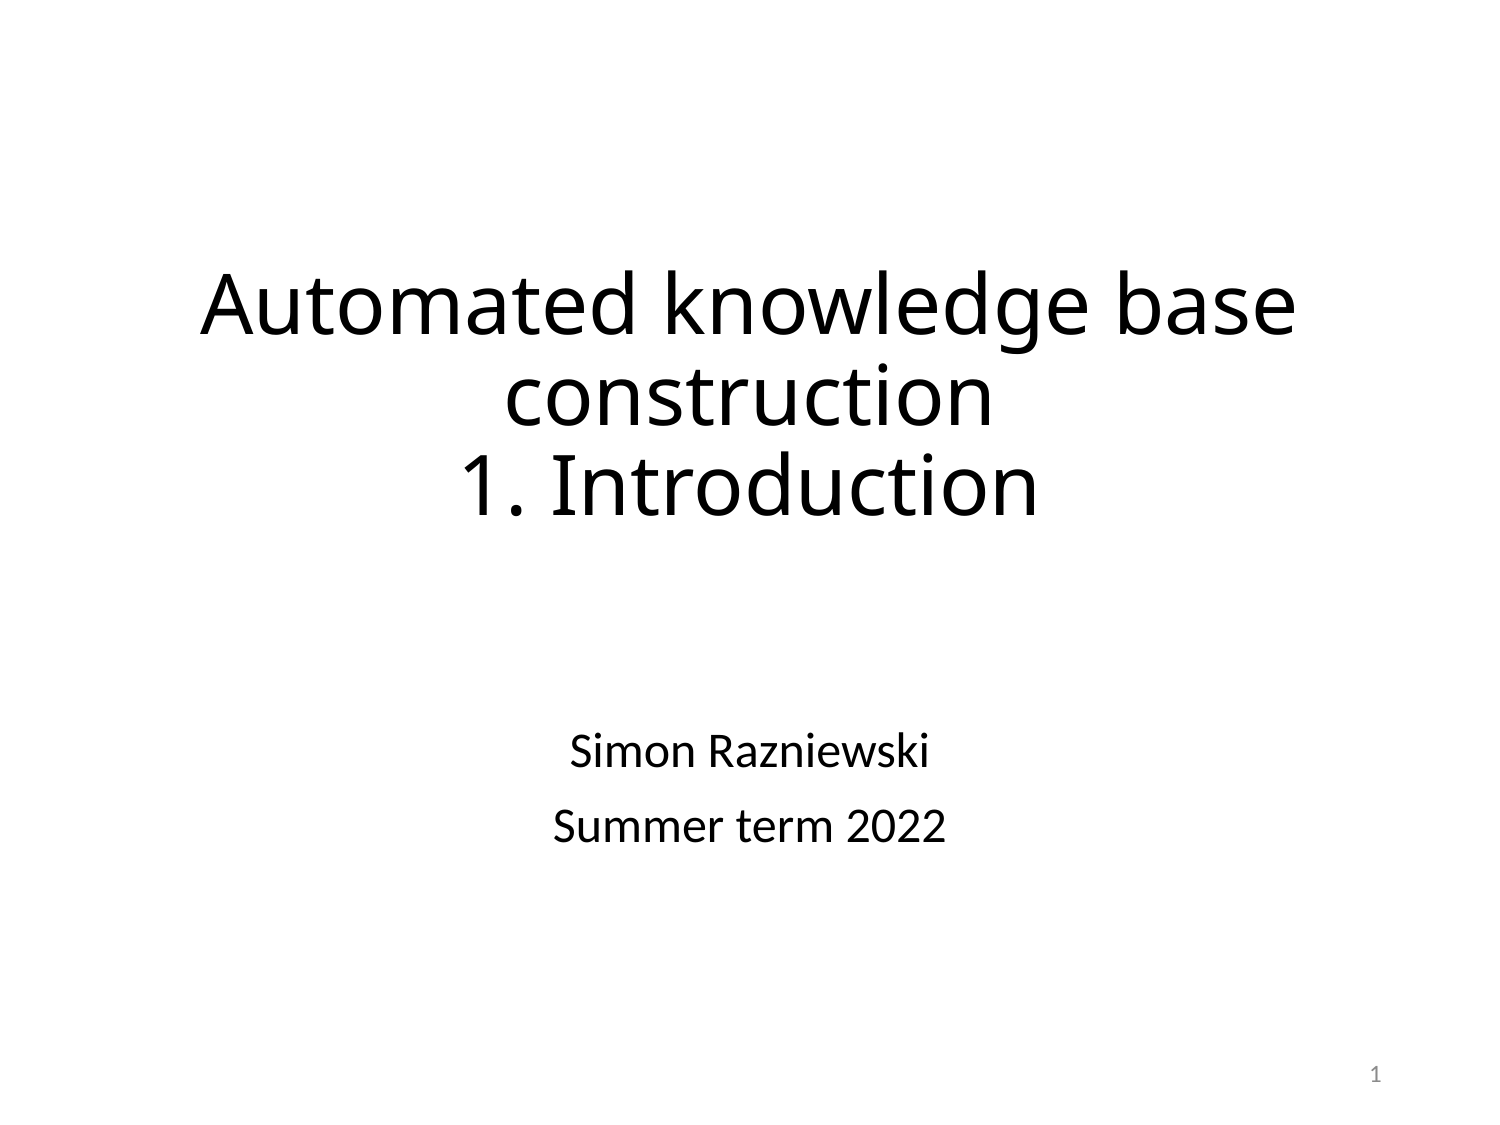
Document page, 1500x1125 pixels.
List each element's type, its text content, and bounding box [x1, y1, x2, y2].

title Automated knowledge base construction 1. Introduction [112, 249, 1388, 642]
subtitle Simon Razniewski Summer term 2022 [187, 717, 1313, 989]
slide_number 1 [1059, 1042, 1397, 1103]
